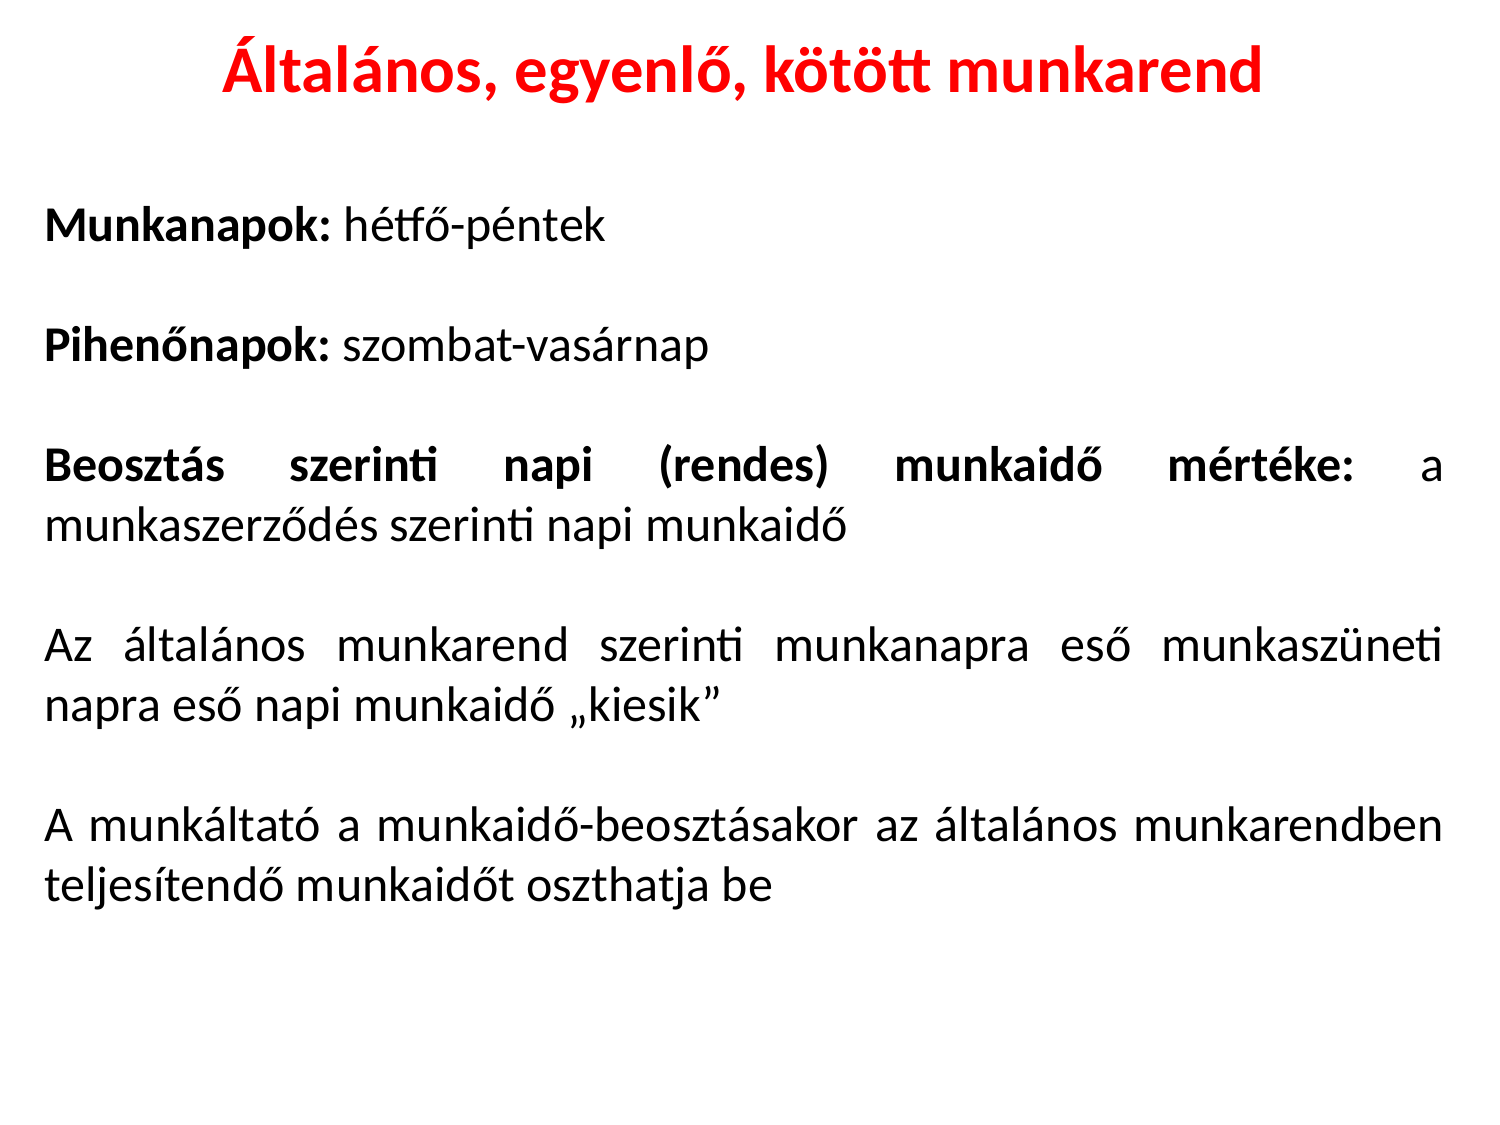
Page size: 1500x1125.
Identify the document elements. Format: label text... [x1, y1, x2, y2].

text_box Munkanapok: hétfő-péntek Pihenőnapok: szombat-vasárnap Beosztás szerinti napi (rendes) munkaidő mértéke: a munkaszerződés szerinti napi munkaidő Az általános munkarend szerinti munkanapra eső munkaszüneti napra eső napi munkaidő „kiesik” A munkáltató a munkaidő-beosztásakor az általános munkarendben teljesítendő munkaidőt oszthatja be [29, 184, 1460, 920]
text_box Általános, egyenlő, kötött munkarend [0, 18, 1495, 114]
